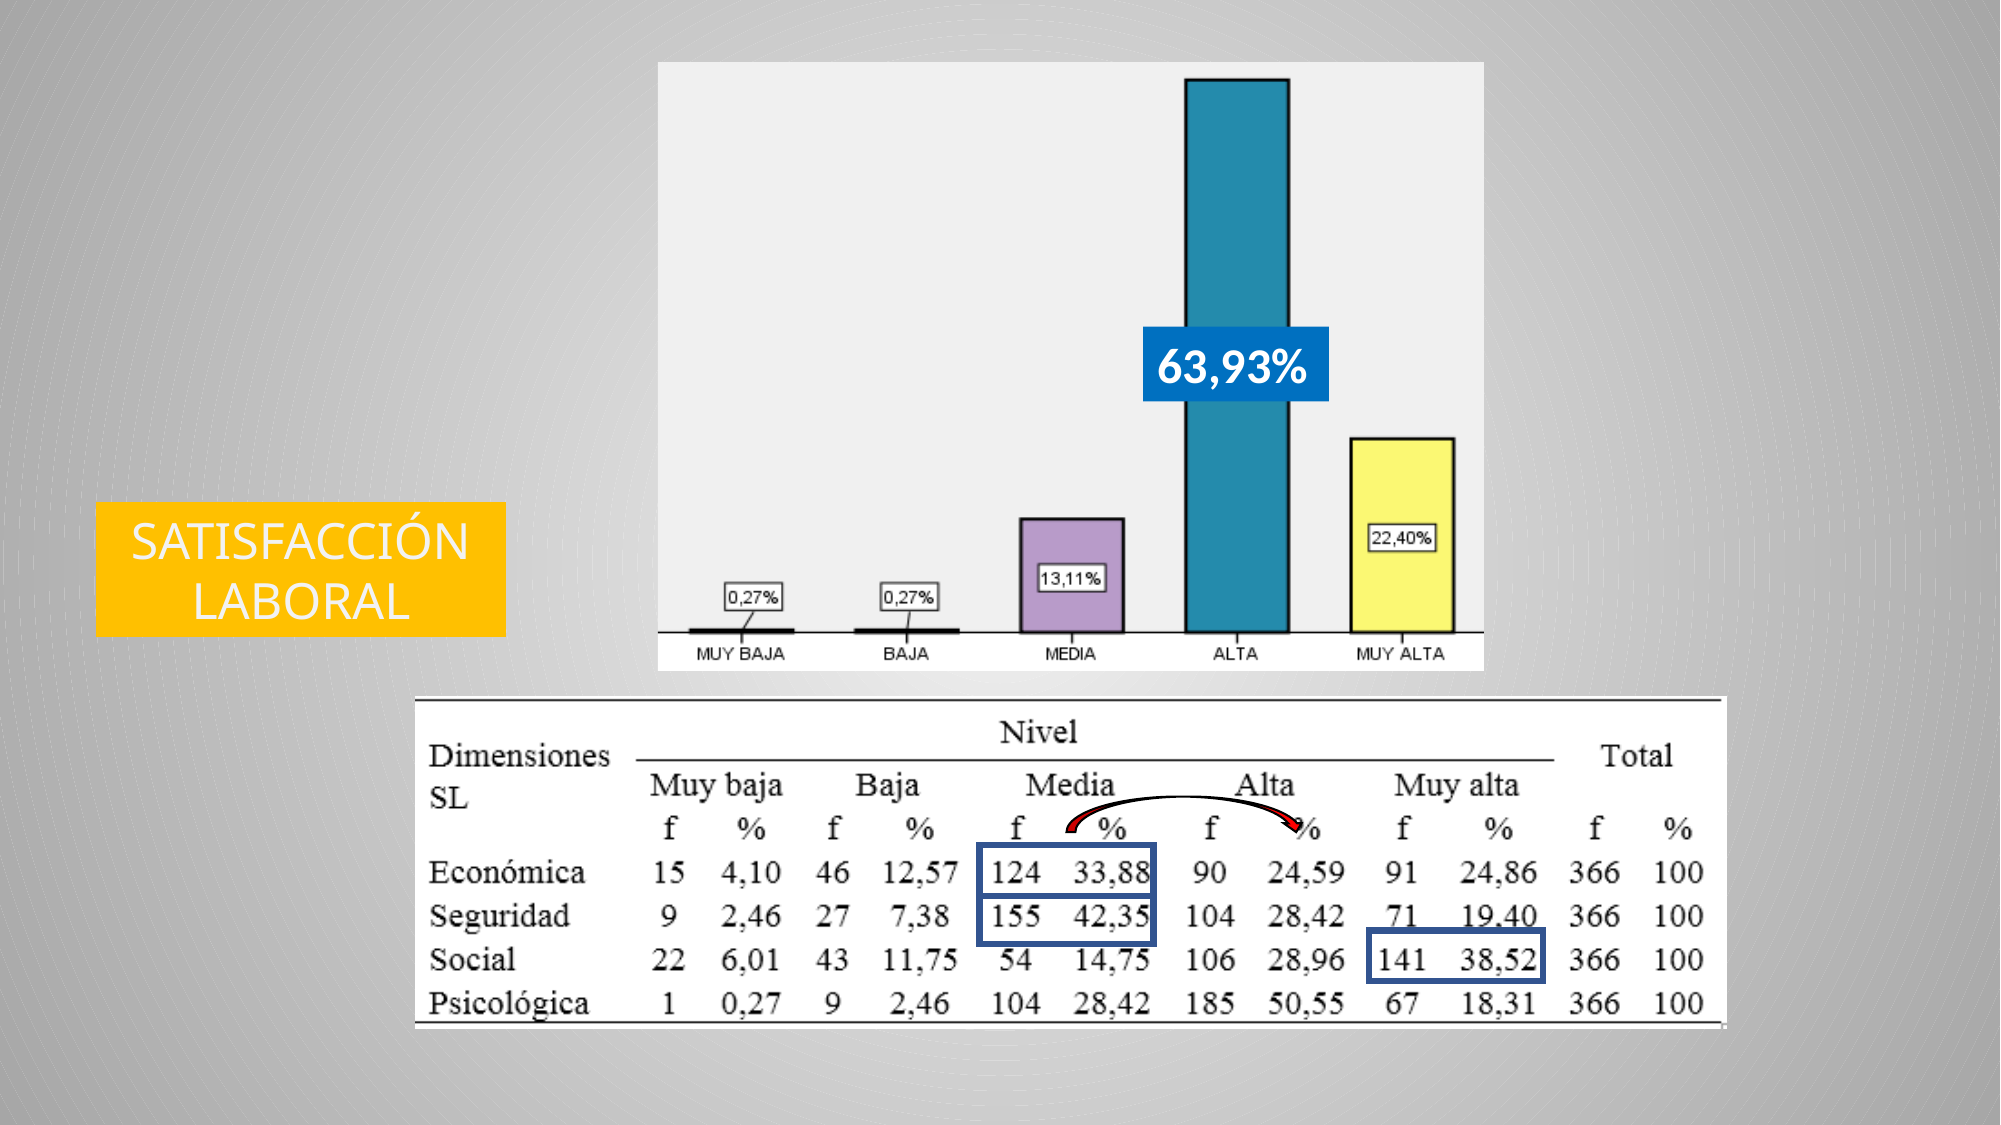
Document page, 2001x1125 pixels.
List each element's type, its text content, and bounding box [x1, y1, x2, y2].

text_box SATISFACCIÓN LABORAL [96, 502, 506, 637]
text_box [0, 0, 2000, 1125]
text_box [415, 696, 1727, 1029]
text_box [657, 62, 1484, 671]
